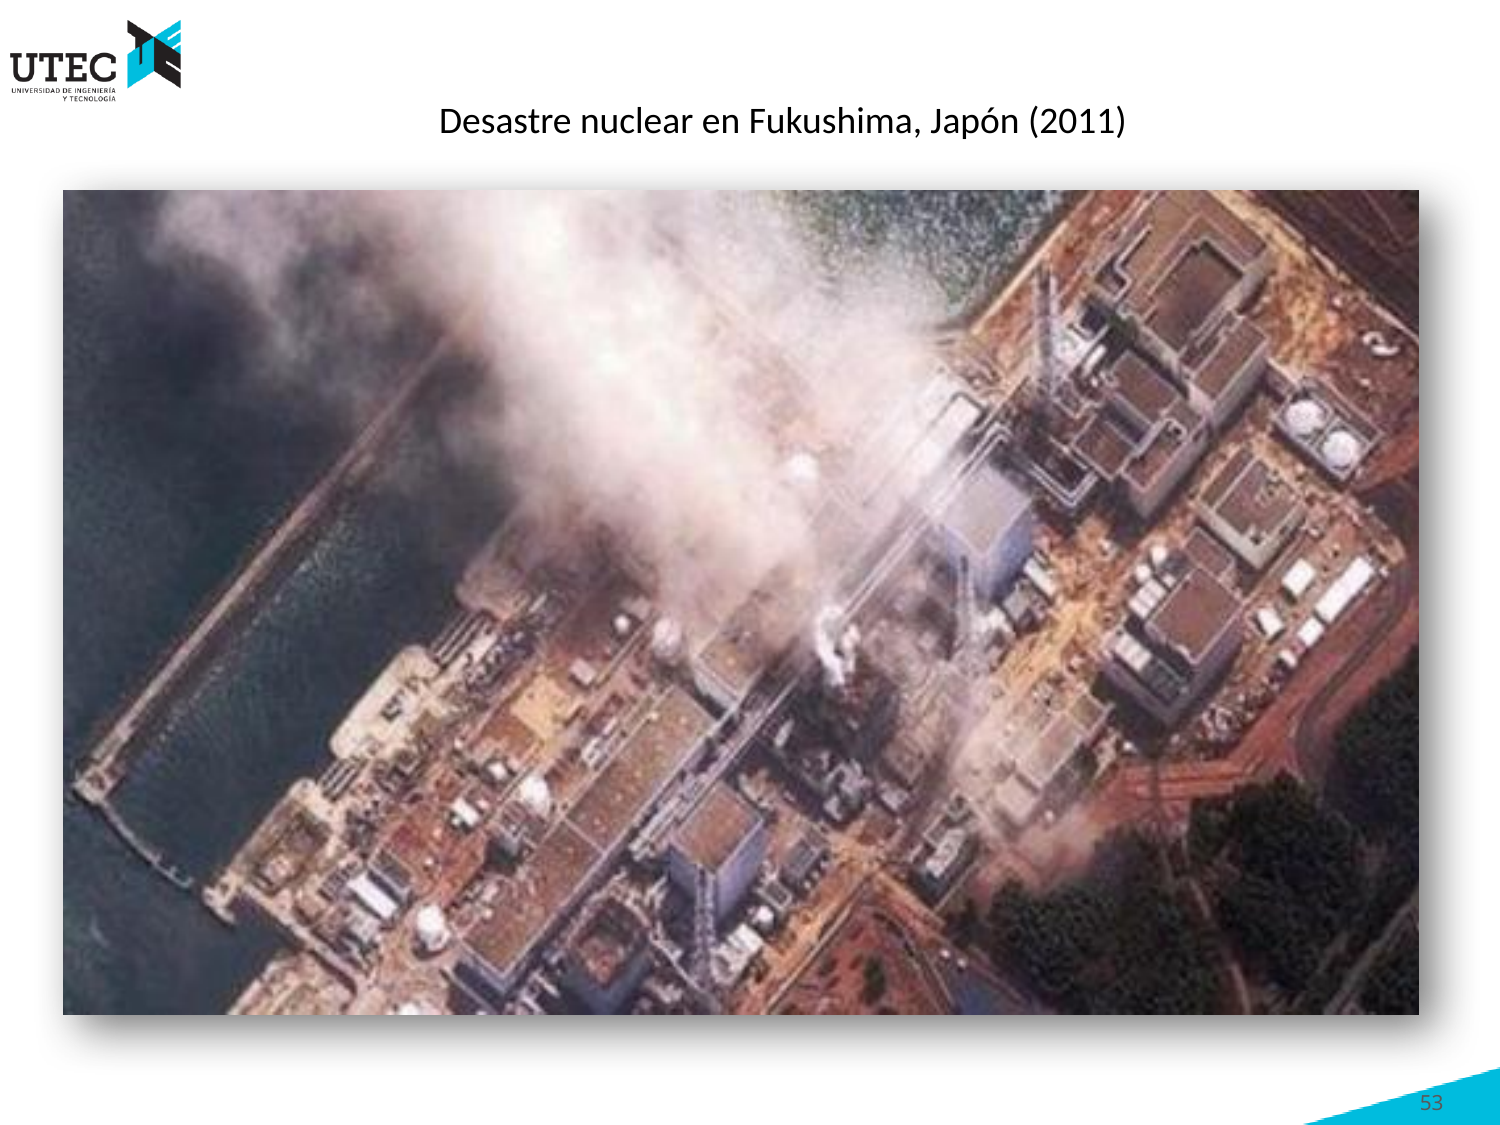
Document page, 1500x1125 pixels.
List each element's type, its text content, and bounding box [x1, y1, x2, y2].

picture [7, 19, 183, 102]
picture [1286, 1066, 1500, 1125]
picture [51, 190, 1420, 1015]
text_box Desastre nuclear en Fukushima, Japón (2011) [424, 88, 1143, 149]
